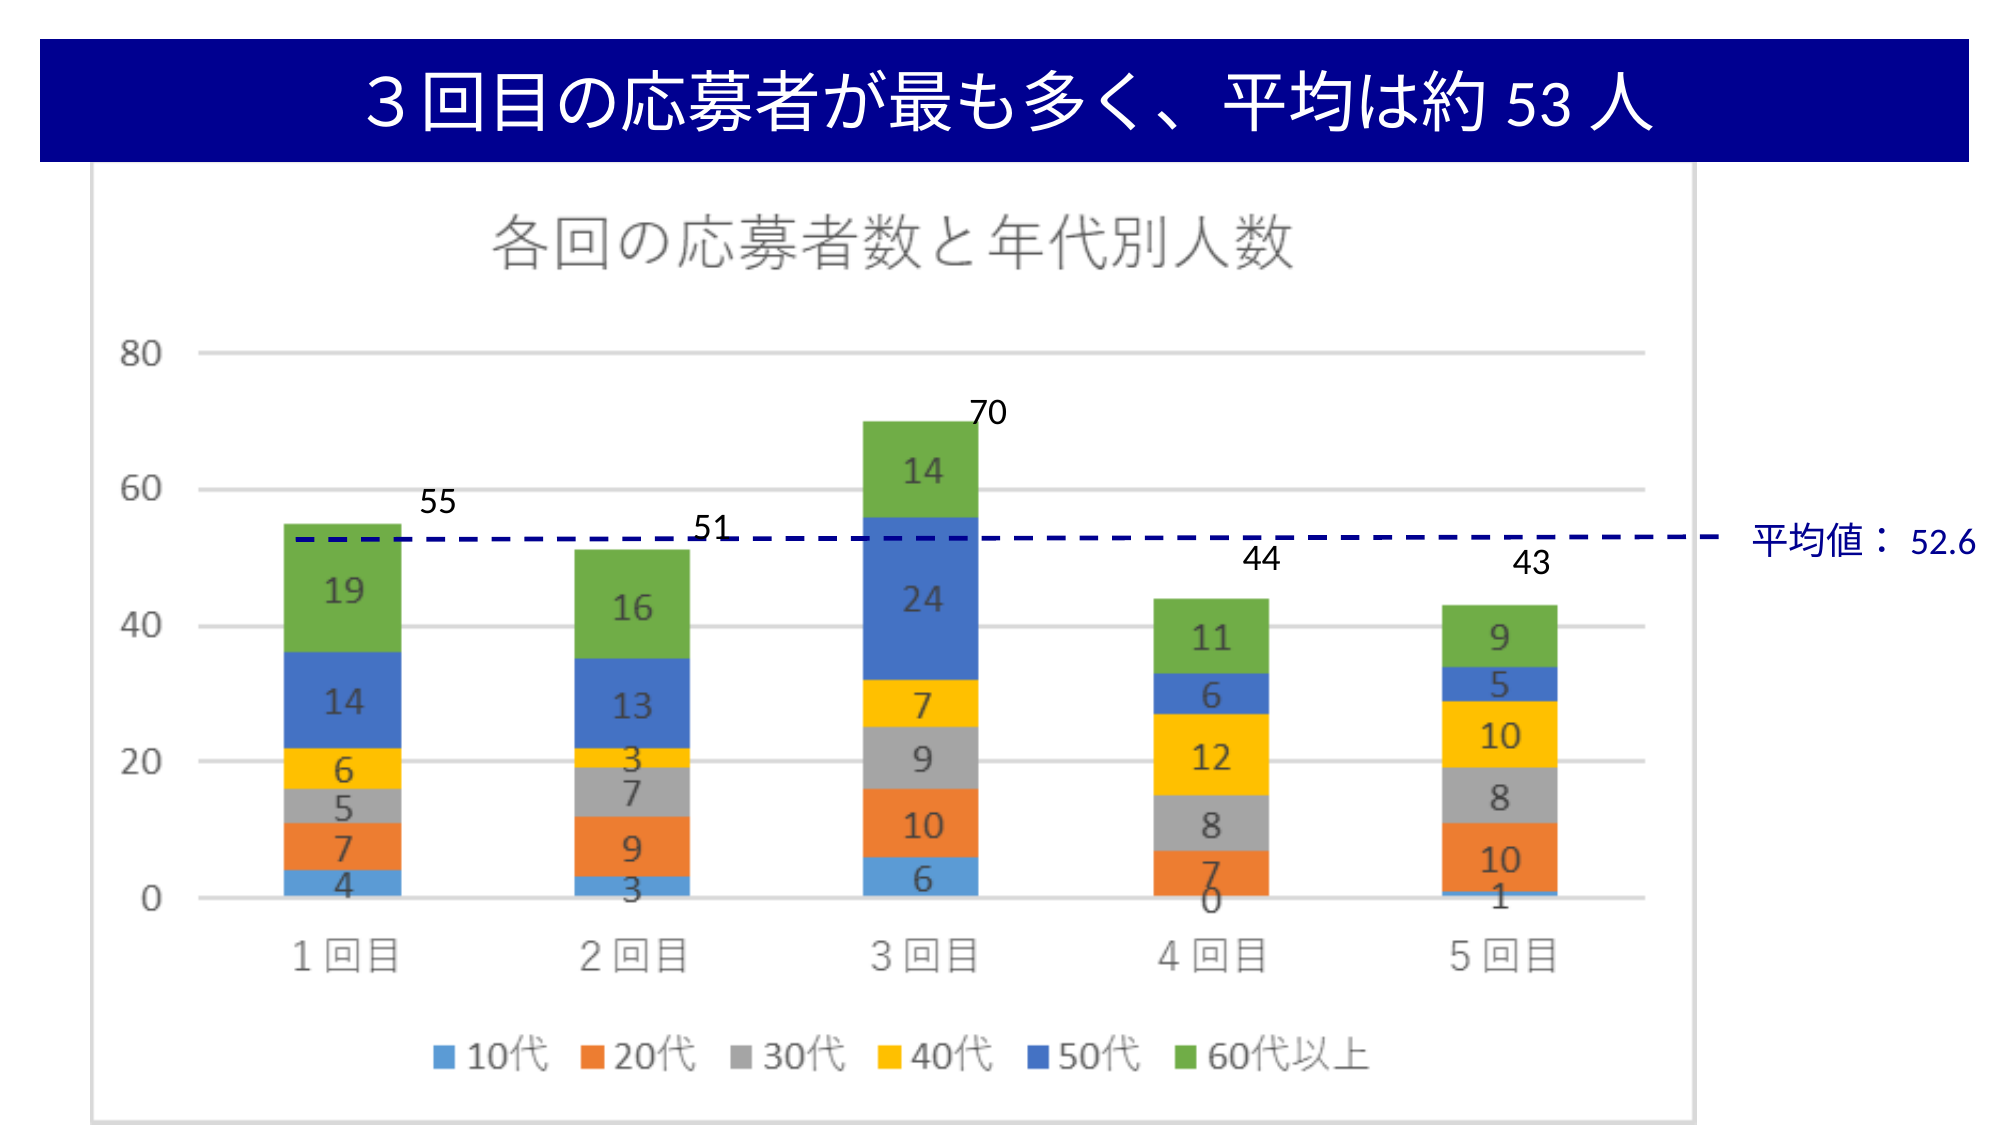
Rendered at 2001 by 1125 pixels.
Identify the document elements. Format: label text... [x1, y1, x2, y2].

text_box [295, 536, 1725, 540]
text_box ３回目の応募者が最も多く、平均は約53人 [41, 40, 1967, 161]
picture [90, 159, 1697, 1125]
text_box 平均値：52.6 [1736, 509, 1992, 569]
